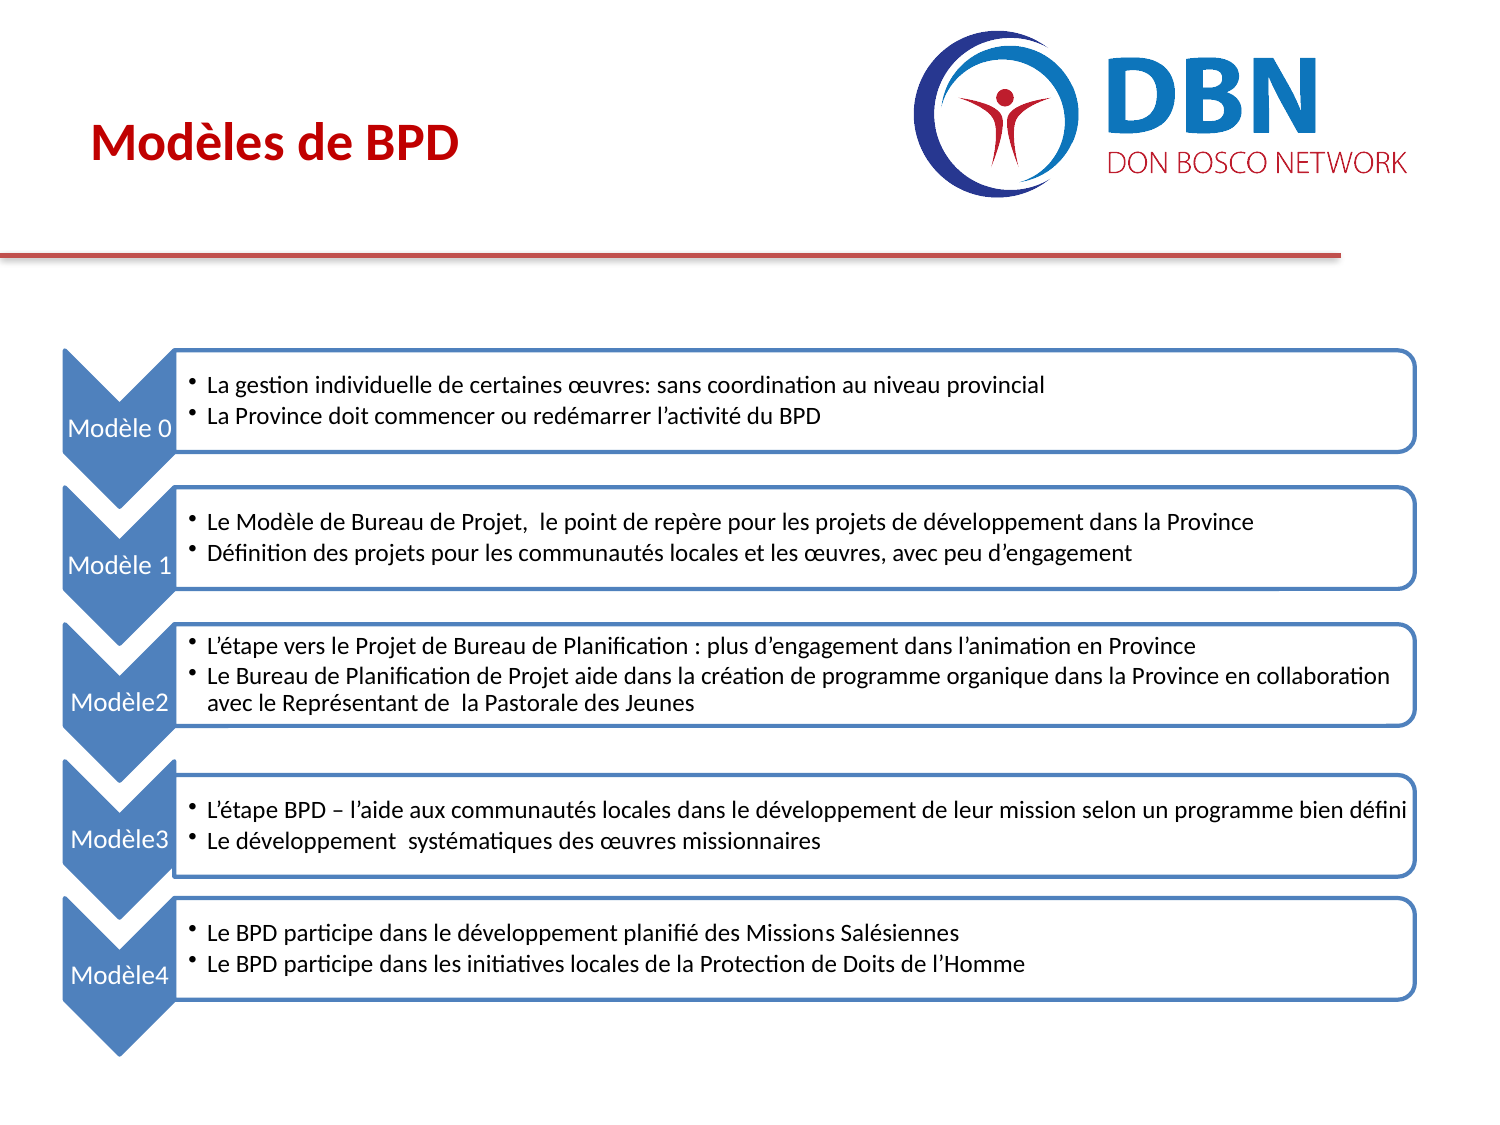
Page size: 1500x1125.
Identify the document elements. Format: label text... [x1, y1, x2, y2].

title Modèles de BPD [74, 44, 893, 233]
picture [897, 0, 1424, 229]
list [64, 349, 1415, 1056]
